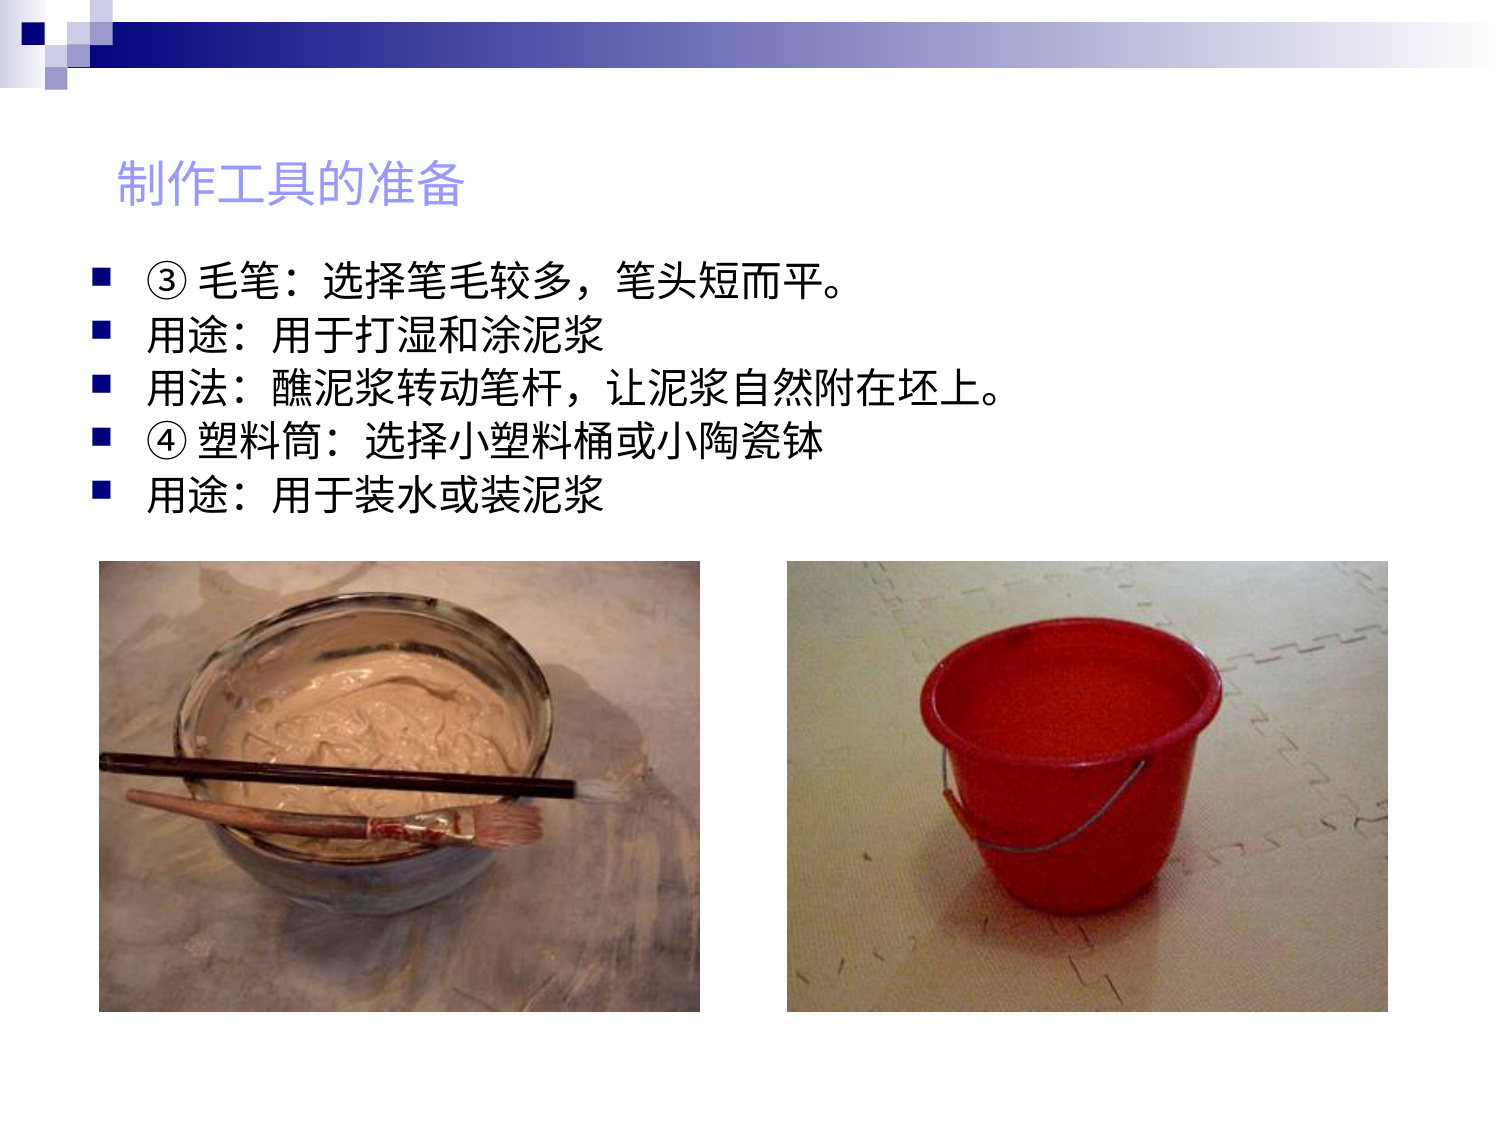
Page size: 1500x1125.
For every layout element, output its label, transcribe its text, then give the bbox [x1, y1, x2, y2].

picture [787, 561, 1388, 1012]
text_box ③毛笔：选择笔毛较多，笔头短而平。 用途：用于打湿和涂泥浆 用法：醮泥浆转动笔杆，让泥浆自然附在坯上。 ④塑料筒：选择小塑料桶或小陶瓷钵 用途：用于装水或装泥浆 [74, 253, 1425, 610]
picture [99, 561, 700, 1012]
text_box 制作工具的准备 [100, 125, 644, 239]
